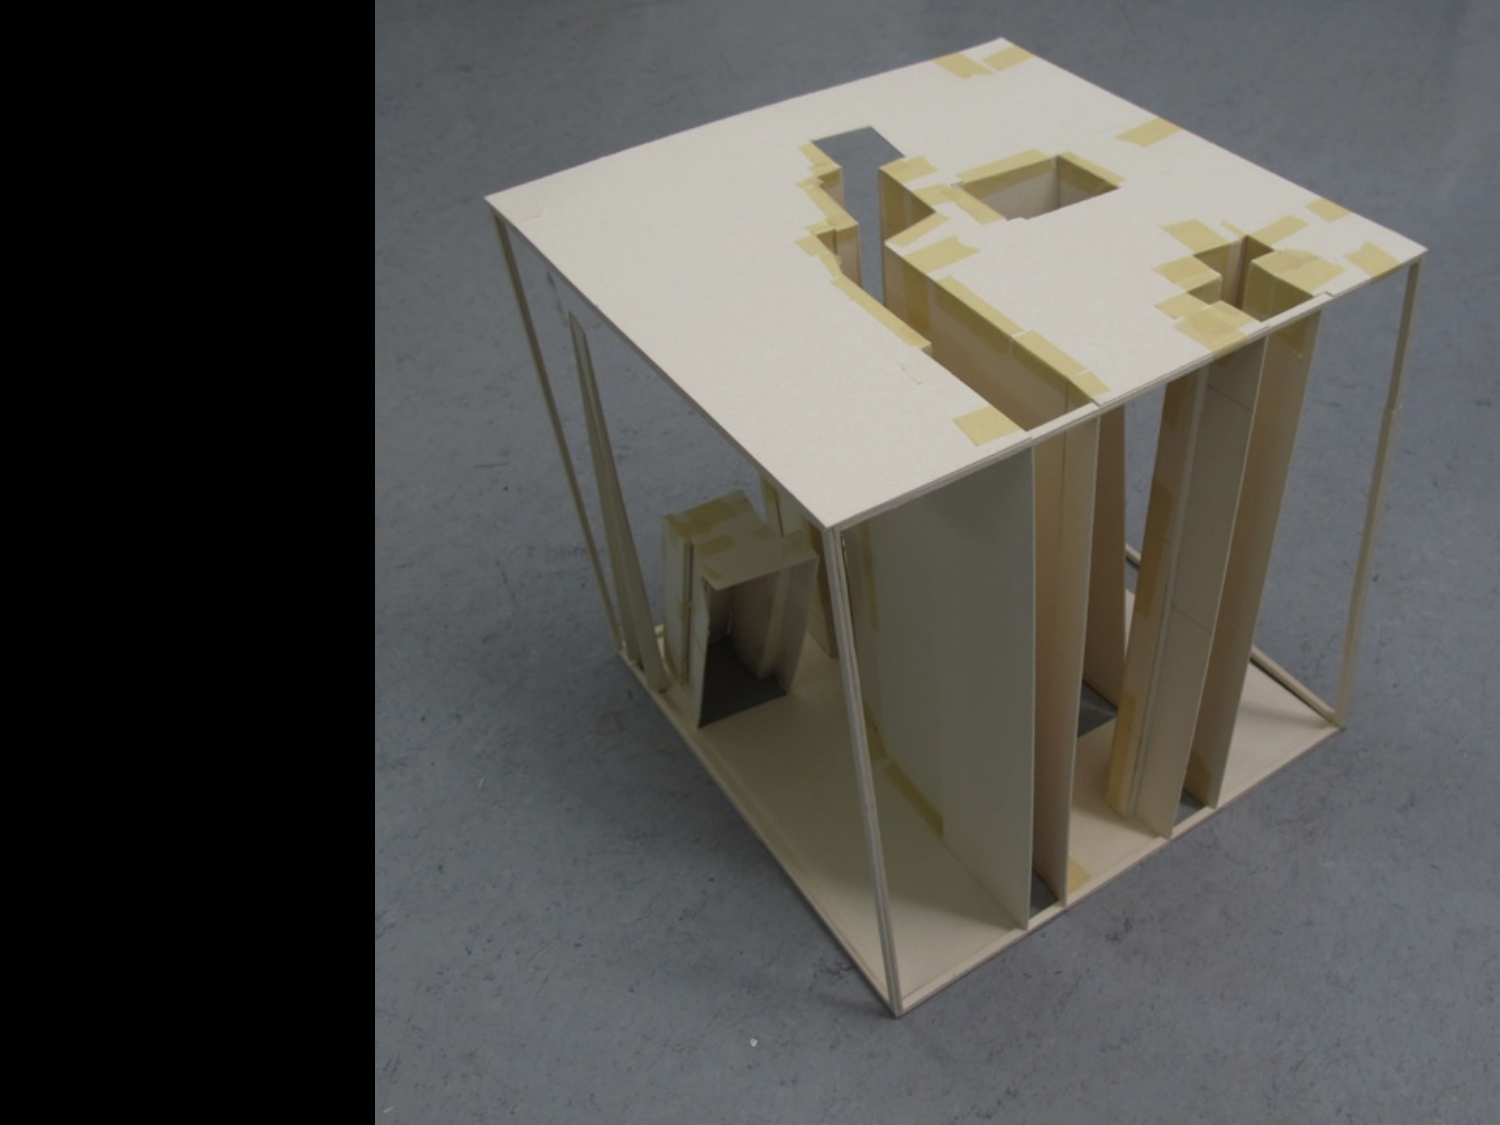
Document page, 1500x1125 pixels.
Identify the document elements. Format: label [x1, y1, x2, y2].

picture [374, 0, 1500, 1125]
